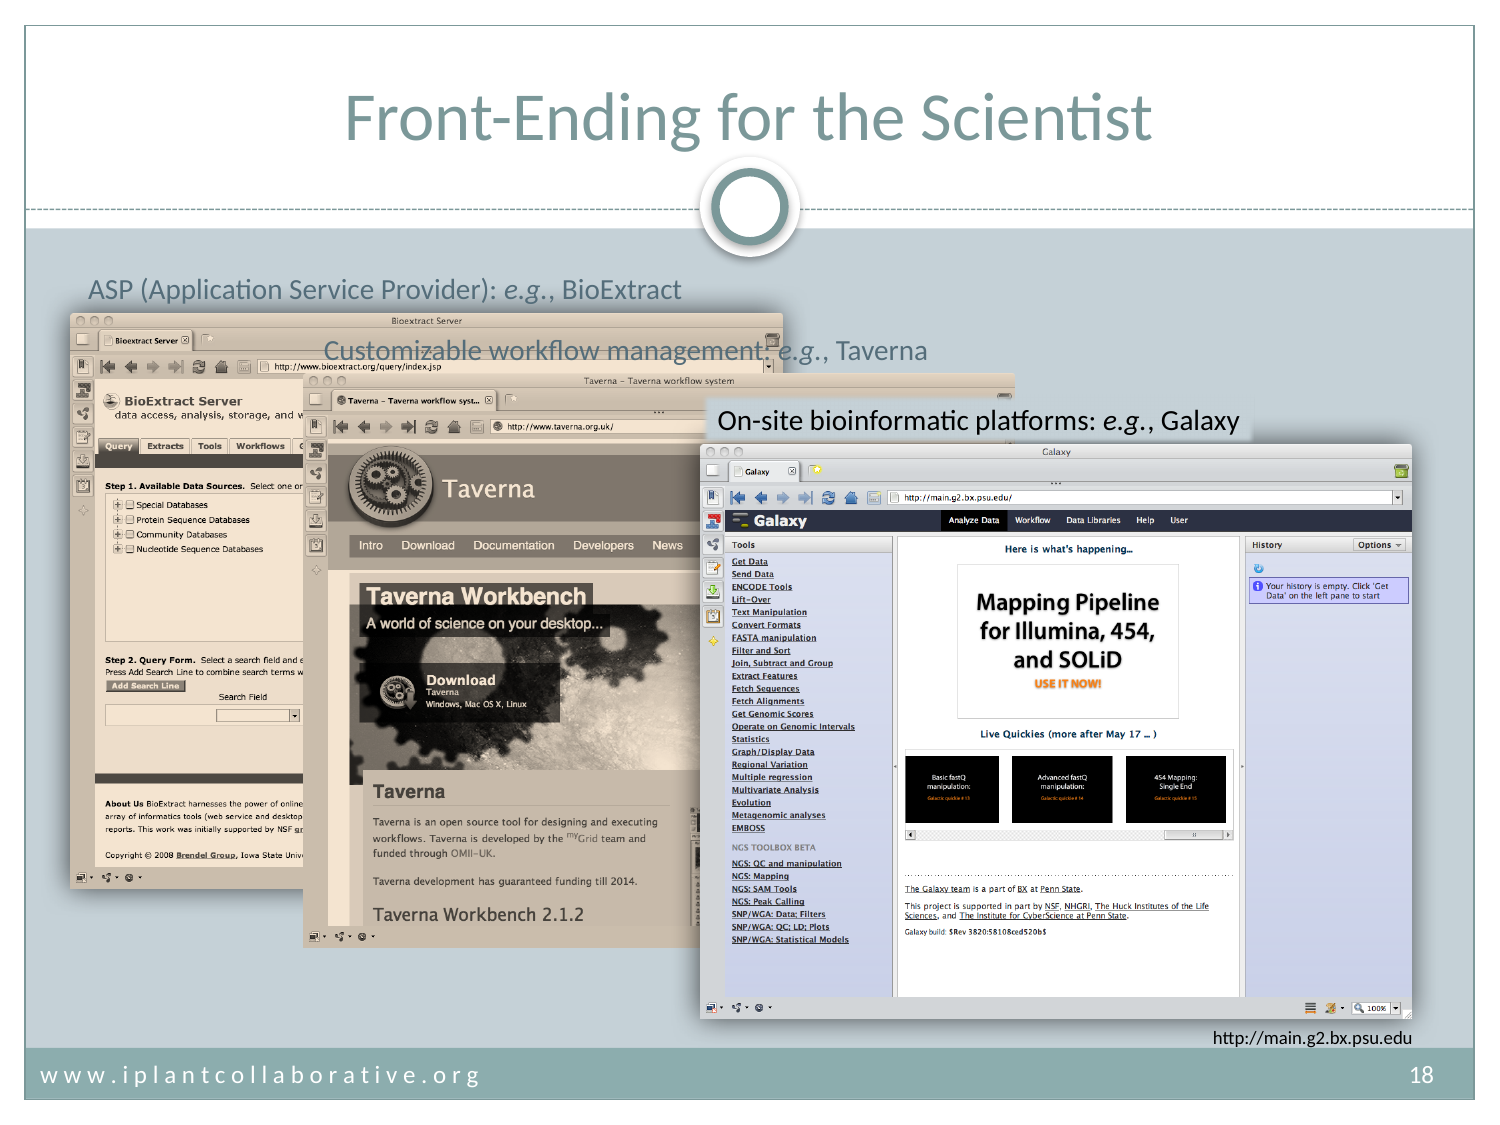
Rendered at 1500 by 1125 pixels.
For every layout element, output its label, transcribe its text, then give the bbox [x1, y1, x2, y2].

text_box ASP (Application Service Provider): e.g., BioExtract [73, 263, 698, 311]
picture [70, 313, 1412, 1019]
text_box Customizable workflow management: e.g., Taverna [787, 331, 937, 367]
text_box On-site bioinformatic platforms: e.g., Galaxy [1020, 401, 1250, 439]
text_box http://main.g2.bx.psu.edu [1198, 1018, 1428, 1057]
footer w w w . i p l a n t c o l l a b o r a t i v e . o r g 18 [25, 1051, 1474, 1112]
title Front-Ending for the Scientist [49, 37, 1450, 162]
